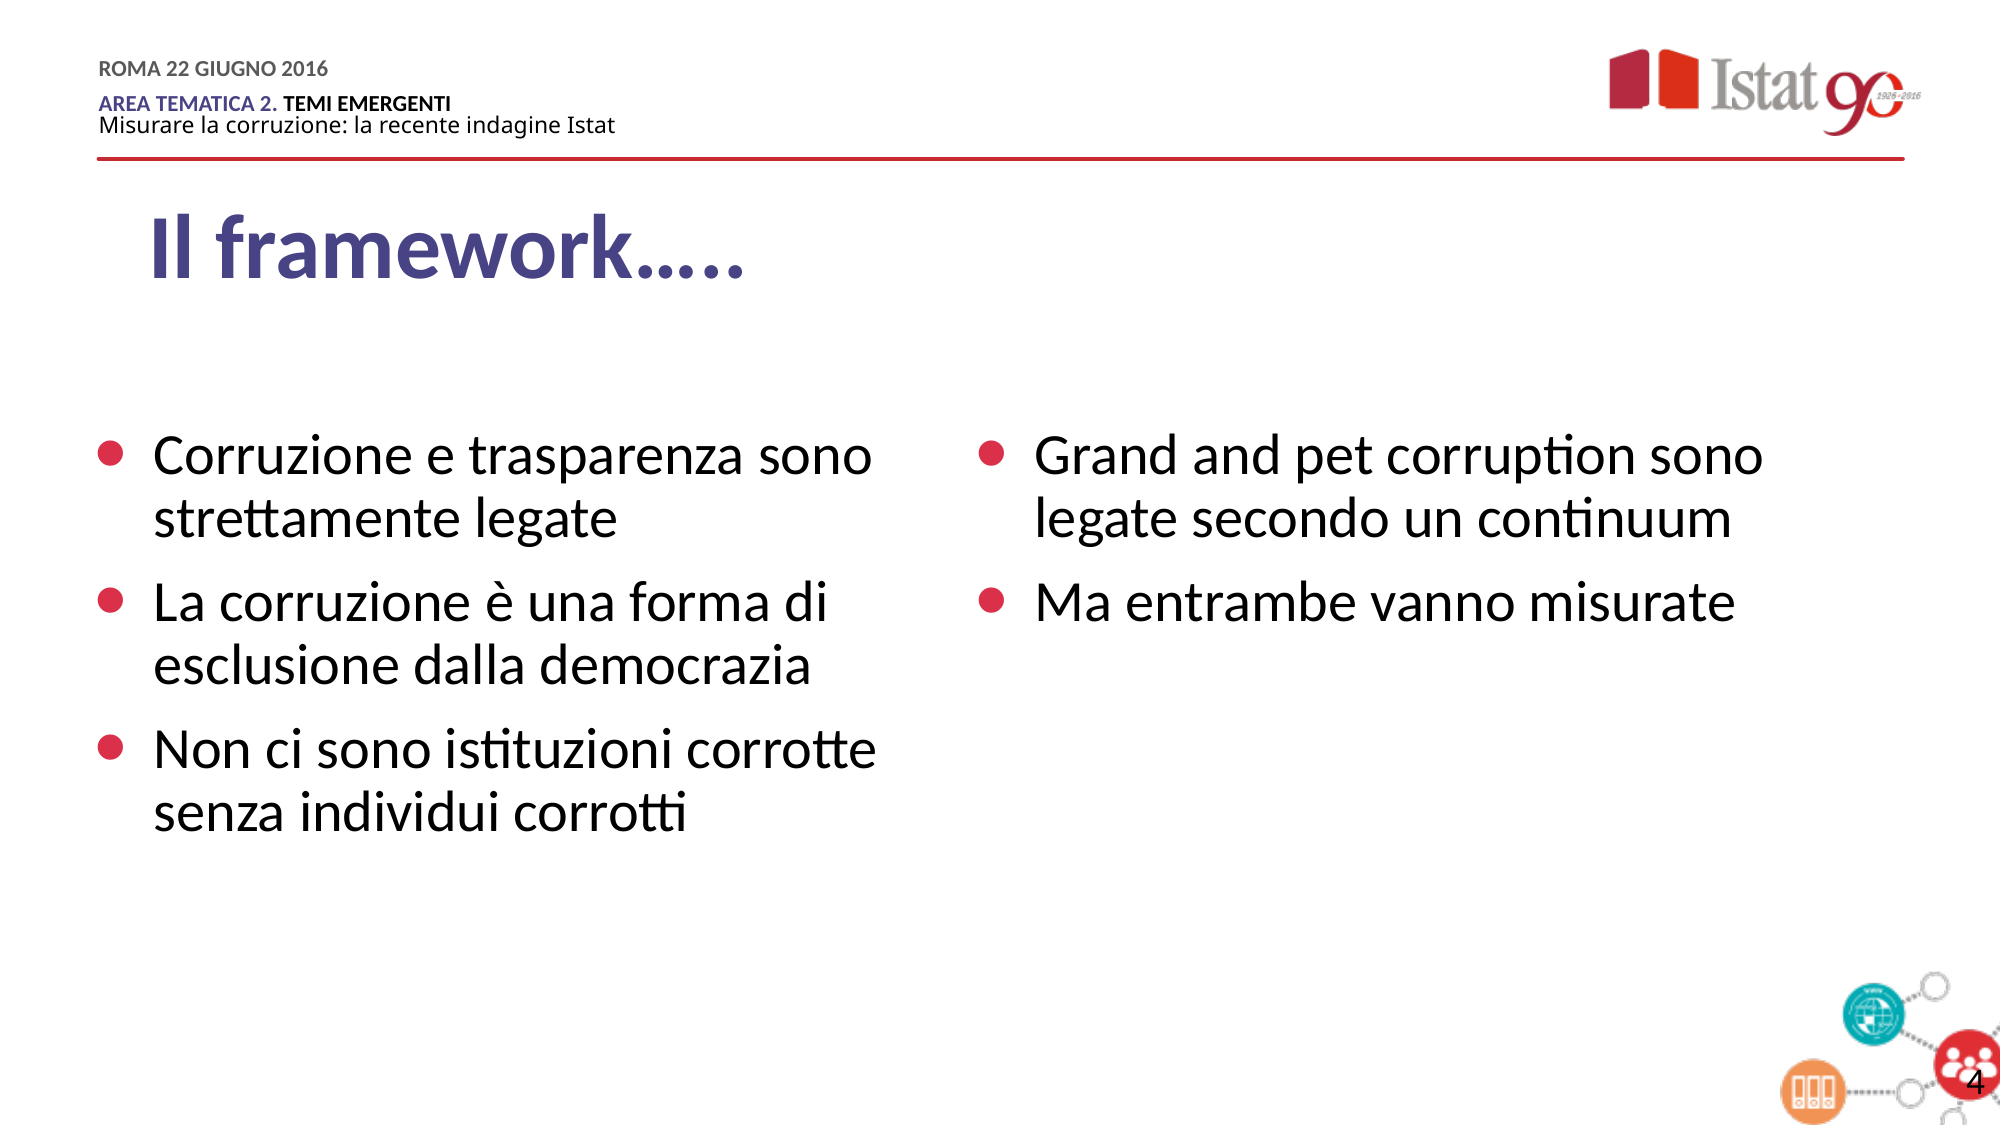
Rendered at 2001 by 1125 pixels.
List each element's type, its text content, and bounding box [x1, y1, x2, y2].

slide_number 4 [1583, 1050, 2000, 1125]
list Grand and pet corruption sono legate secondo un continuum Ma entrambe vanno misurate [960, 416, 1917, 784]
picture [1602, 29, 1928, 159]
list Corruzione e trasparenza sono strettamente legate La corruzione è una forma di esclusione dalla democrazia Non ci sono istituzioni corrotte senza individui corrotti [79, 416, 913, 896]
title Il framework….. [133, 191, 1917, 314]
